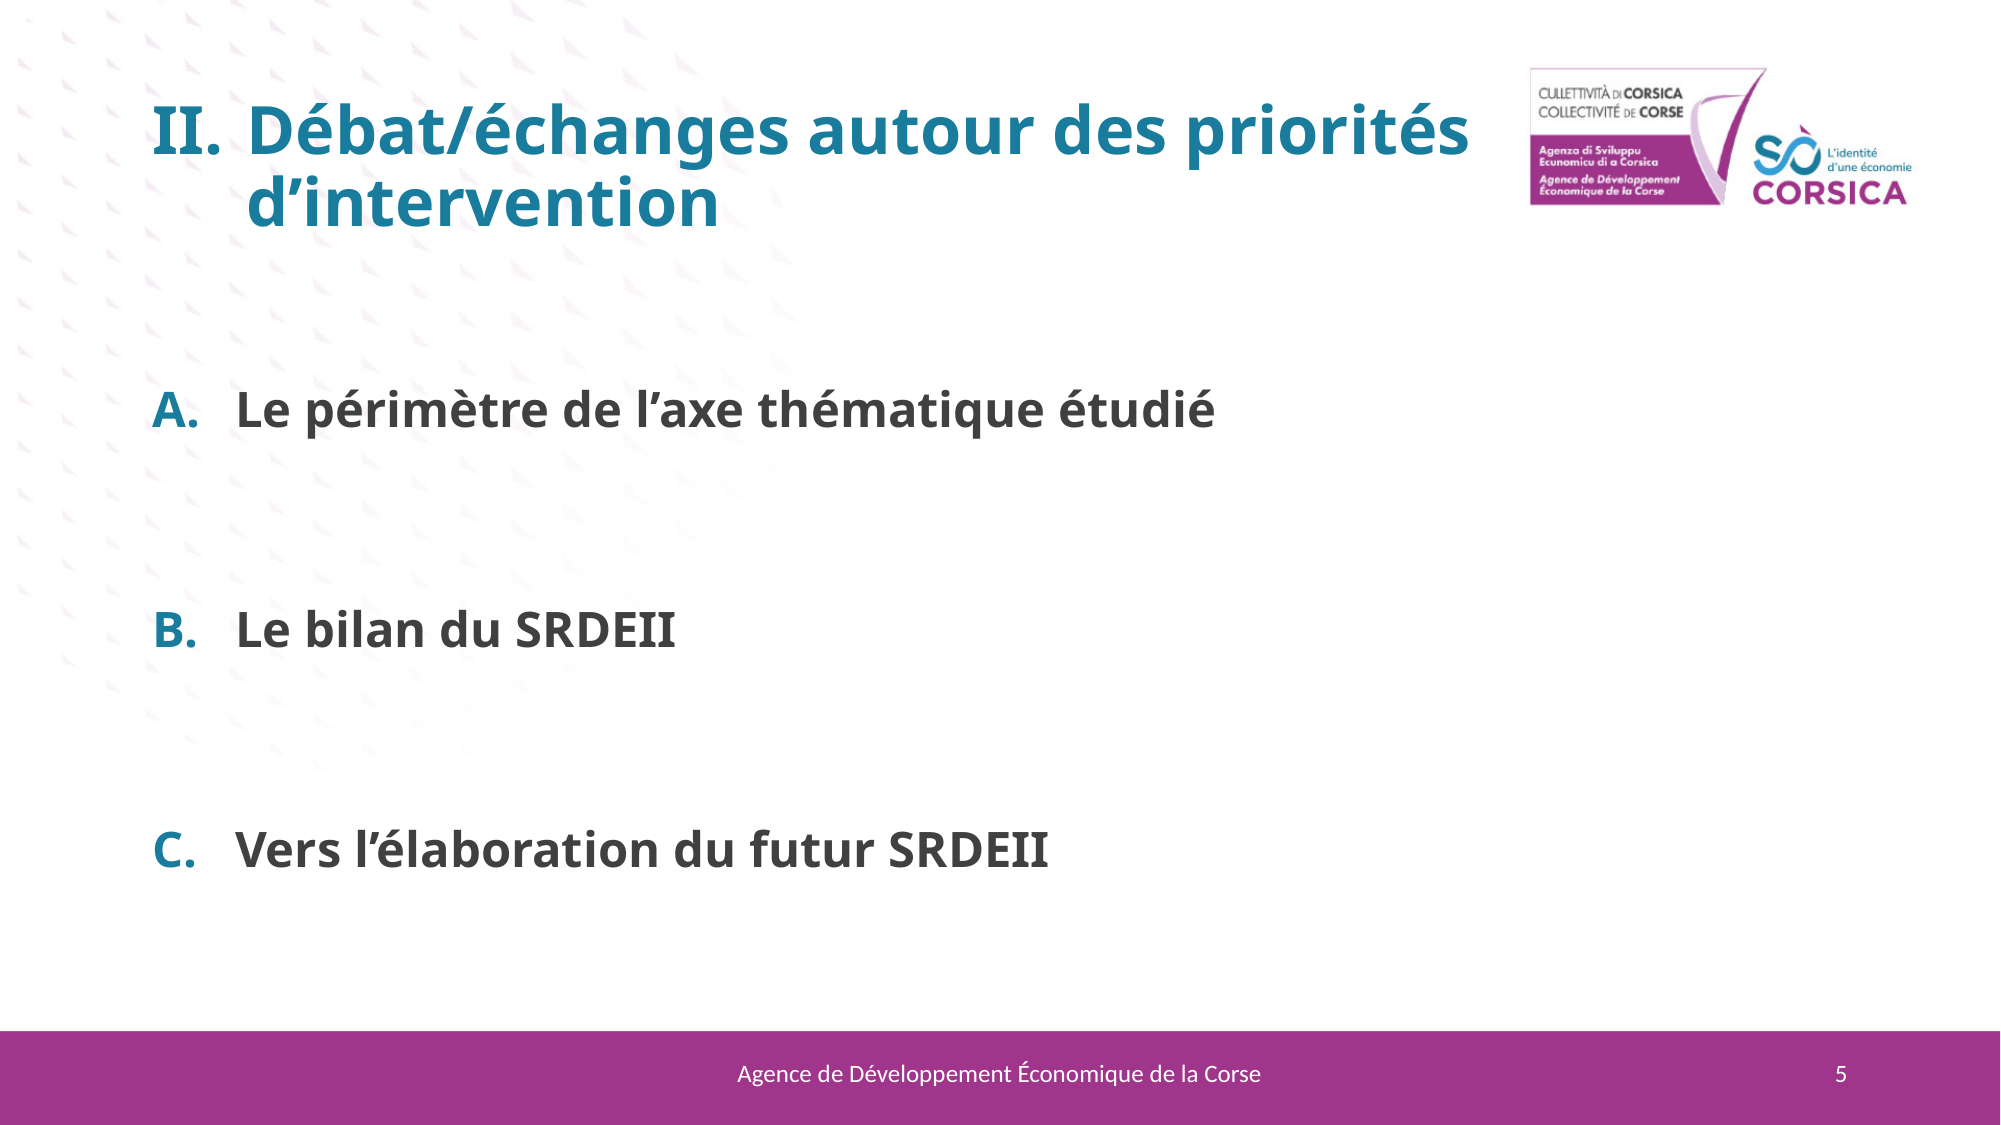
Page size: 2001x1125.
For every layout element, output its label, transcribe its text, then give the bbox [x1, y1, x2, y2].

picture [0, 0, 2001, 1125]
slide_number 5 [1412, 1042, 1863, 1103]
footer Agence de Développement Économique de la Corse [662, 1042, 1338, 1103]
list Le périmètre de l’axe thématique étudié Le bilan du SRDEII Vers l’élaboration du futur SRDEII [137, 298, 1863, 890]
title Débat/échanges autour des priorités d’intervention [137, 59, 1515, 278]
